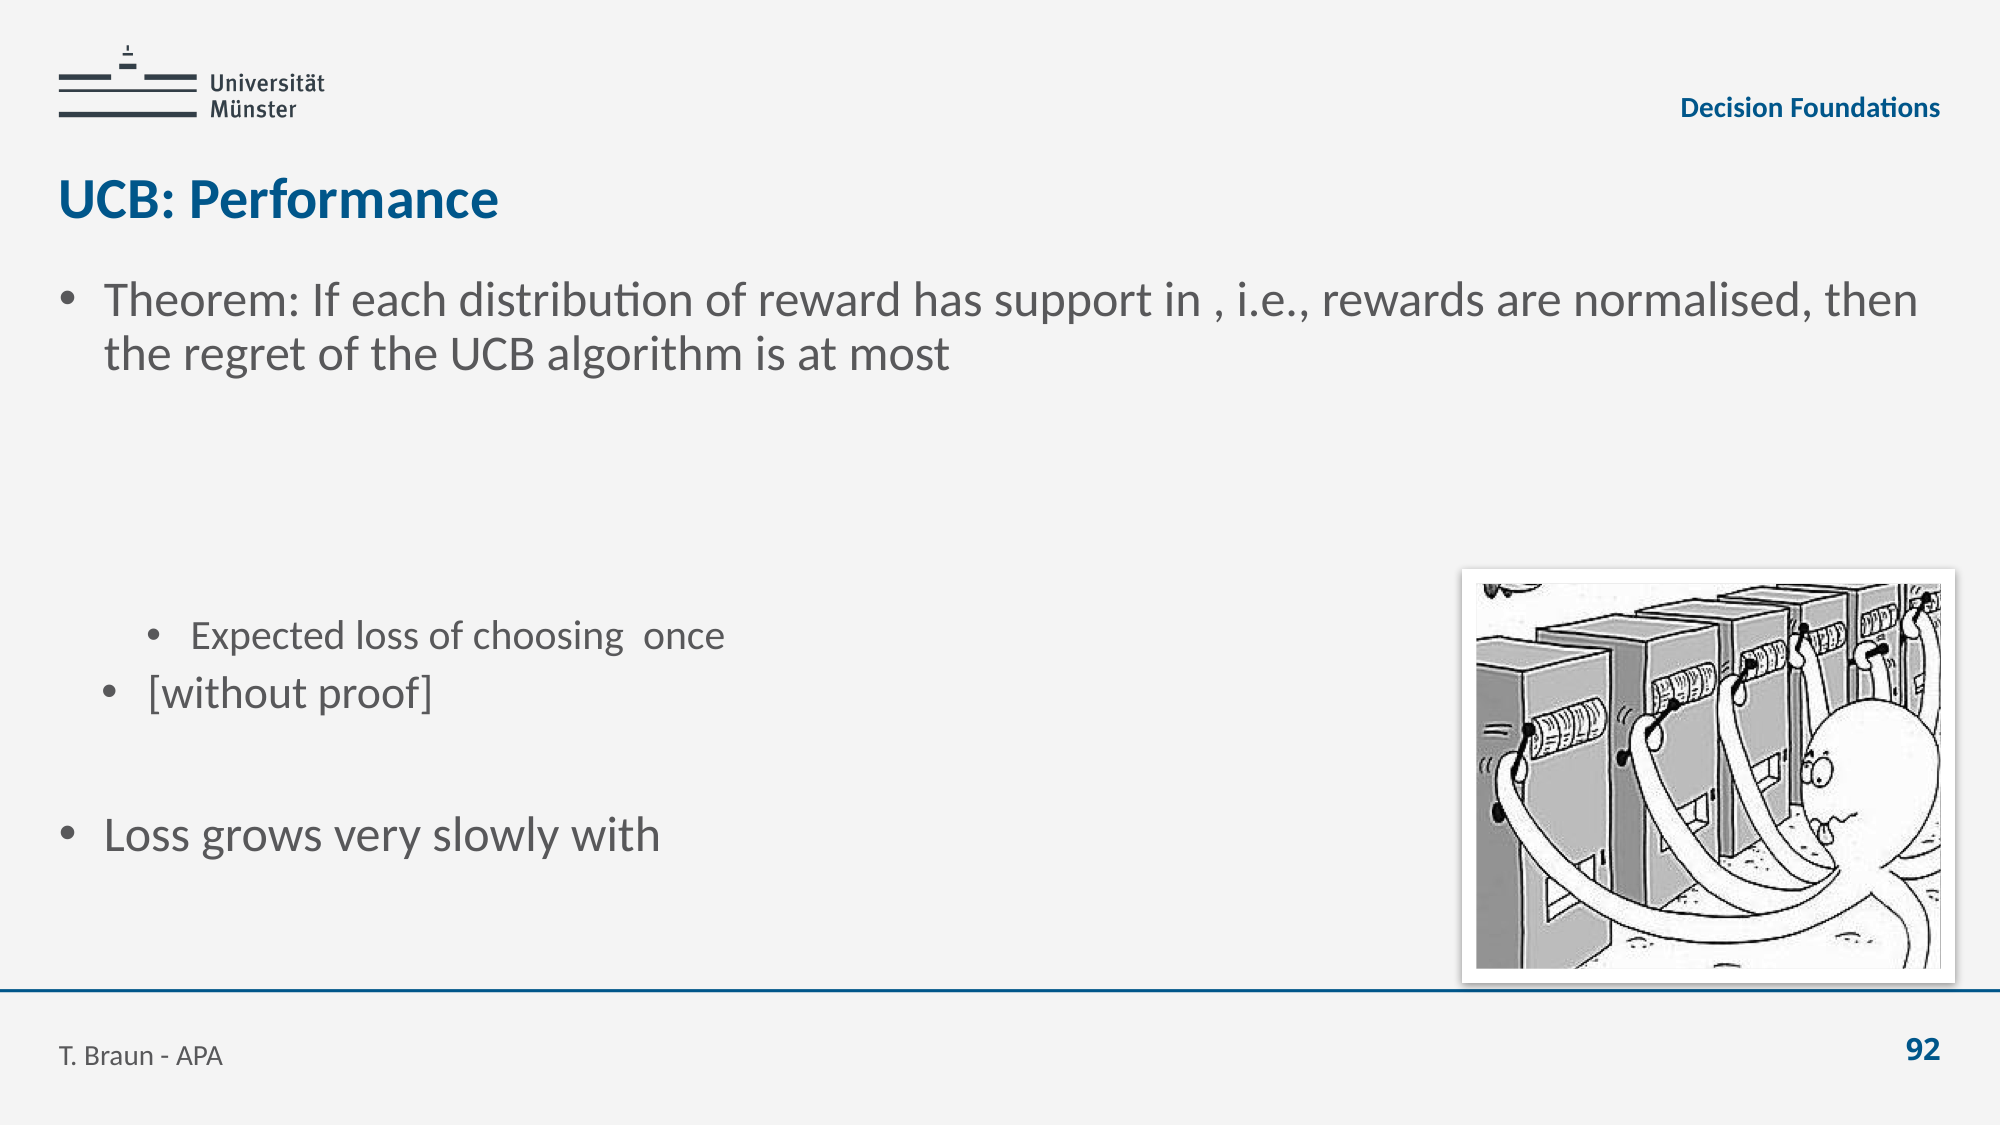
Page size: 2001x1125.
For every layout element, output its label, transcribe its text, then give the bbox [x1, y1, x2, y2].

picture [1476, 583, 1941, 969]
slide_number 92 [1822, 1012, 1941, 1072]
picture [57, 43, 326, 119]
slide_number Decision Foundations [589, 63, 1941, 123]
footer T. Braun - APA [58, 1012, 1440, 1072]
title UCB: Performance [58, 148, 1941, 243]
